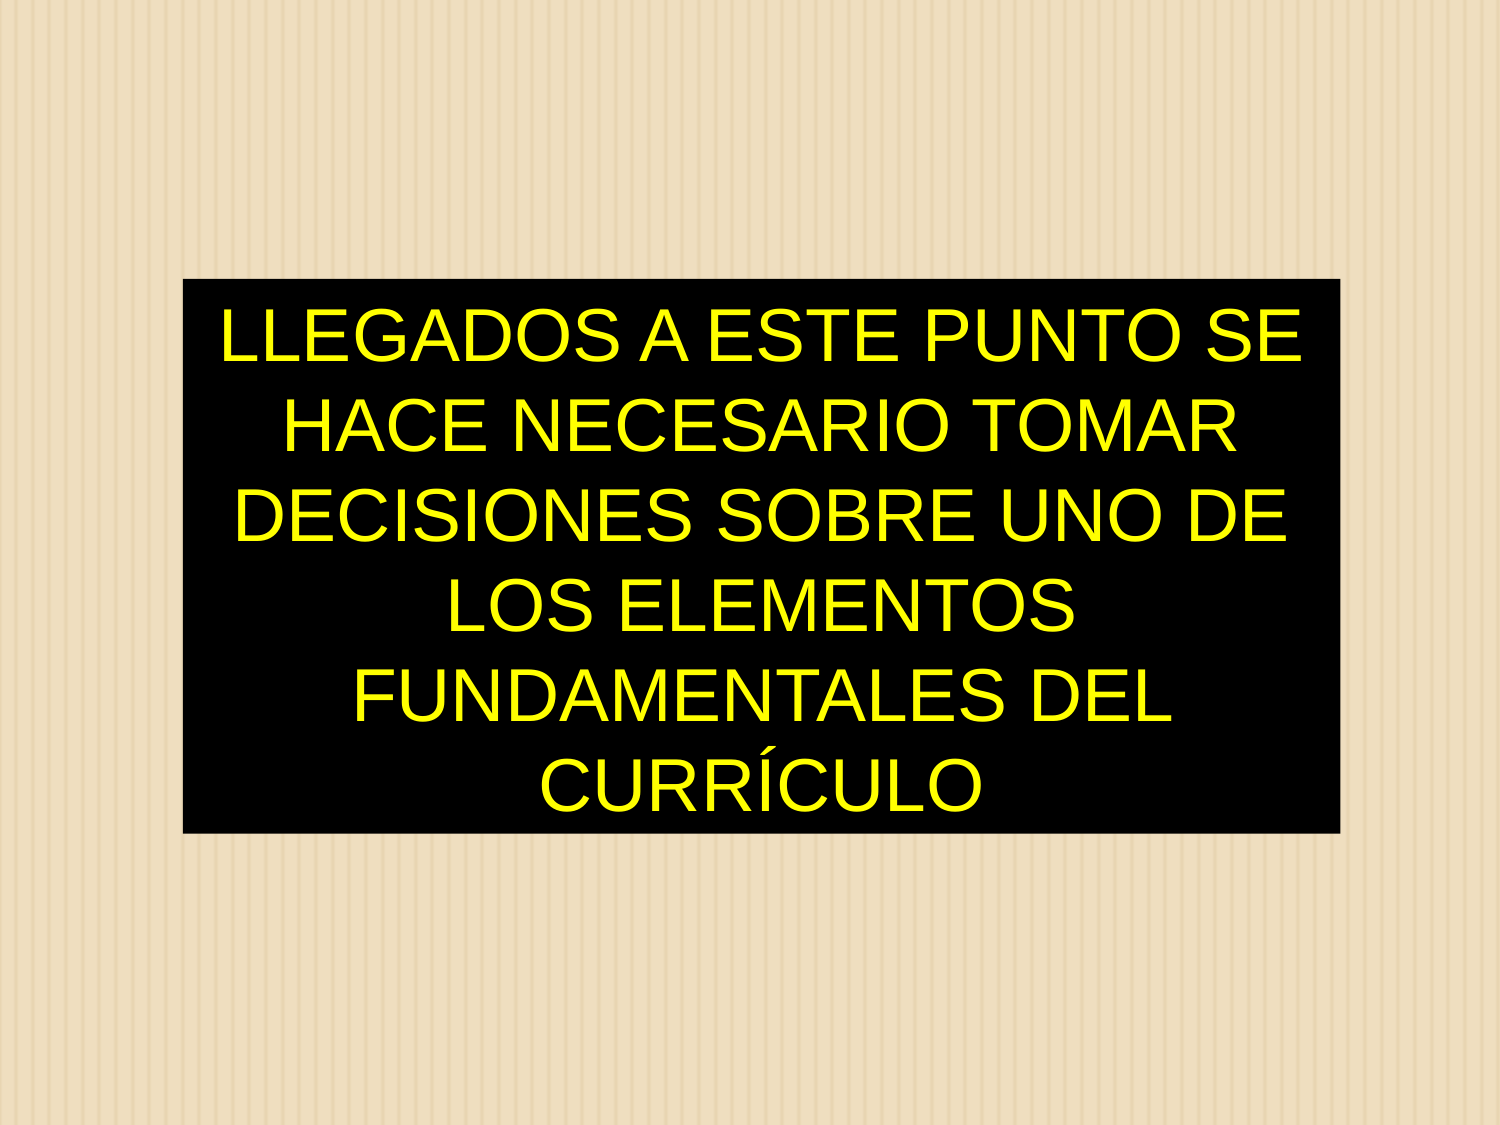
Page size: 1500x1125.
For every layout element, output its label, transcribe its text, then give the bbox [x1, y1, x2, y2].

text_box LLEGADOS A ESTE PUNTO SE HACE NECESARIO TOMAR DECISIONES SOBRE UNO DE LOS ELEMENTOS FUNDAMENTALES DEL CURRÍCULO [182, 278, 1341, 834]
